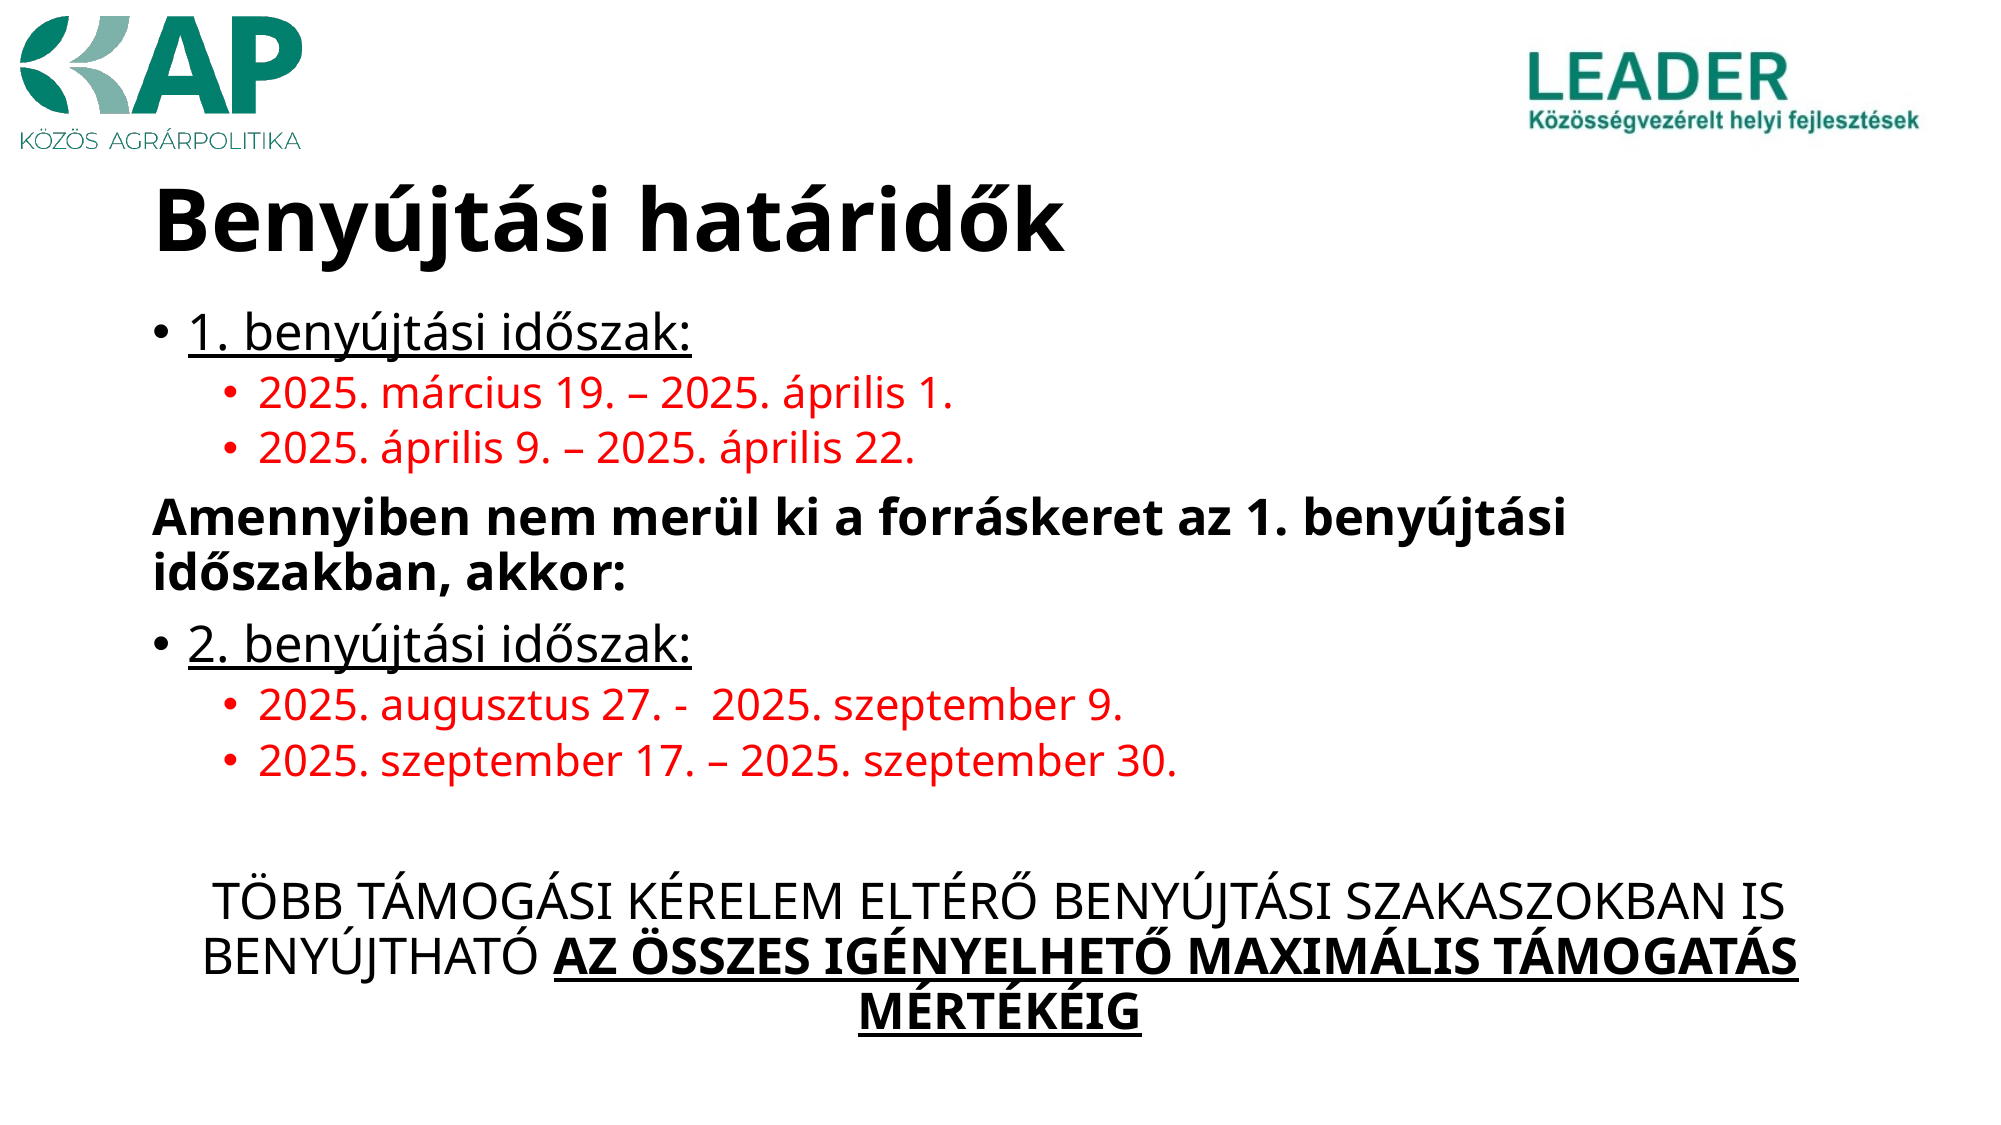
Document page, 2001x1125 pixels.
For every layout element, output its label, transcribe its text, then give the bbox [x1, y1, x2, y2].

picture [1509, 37, 1945, 169]
list 1. benyújtási időszak: 2025. március 19. – 2025. április 1. 2025. április 9. – 2025. április 22. Amennyiben nem merül ki a forráskeret az 1. benyújtási időszakban, akkor: 2. benyújtási időszak: 2025. augusztus 27. - 2025. szeptember 9. 2025. szeptember 17. – 2025. szeptember 30. TÖBB TÁMOGÁSI KÉRELEM ELTÉRŐ BENYÚJTÁSI SZAKASZOKBAN IS BENYÚJTHATÓ AZ ÖSSZES IGÉNYELHETŐ MAXIMÁLIS TÁMOGATÁS MÉRTÉKÉIG [137, 299, 1863, 1055]
title Benyújtási határidők [137, 168, 1863, 278]
picture [19, 16, 303, 150]
